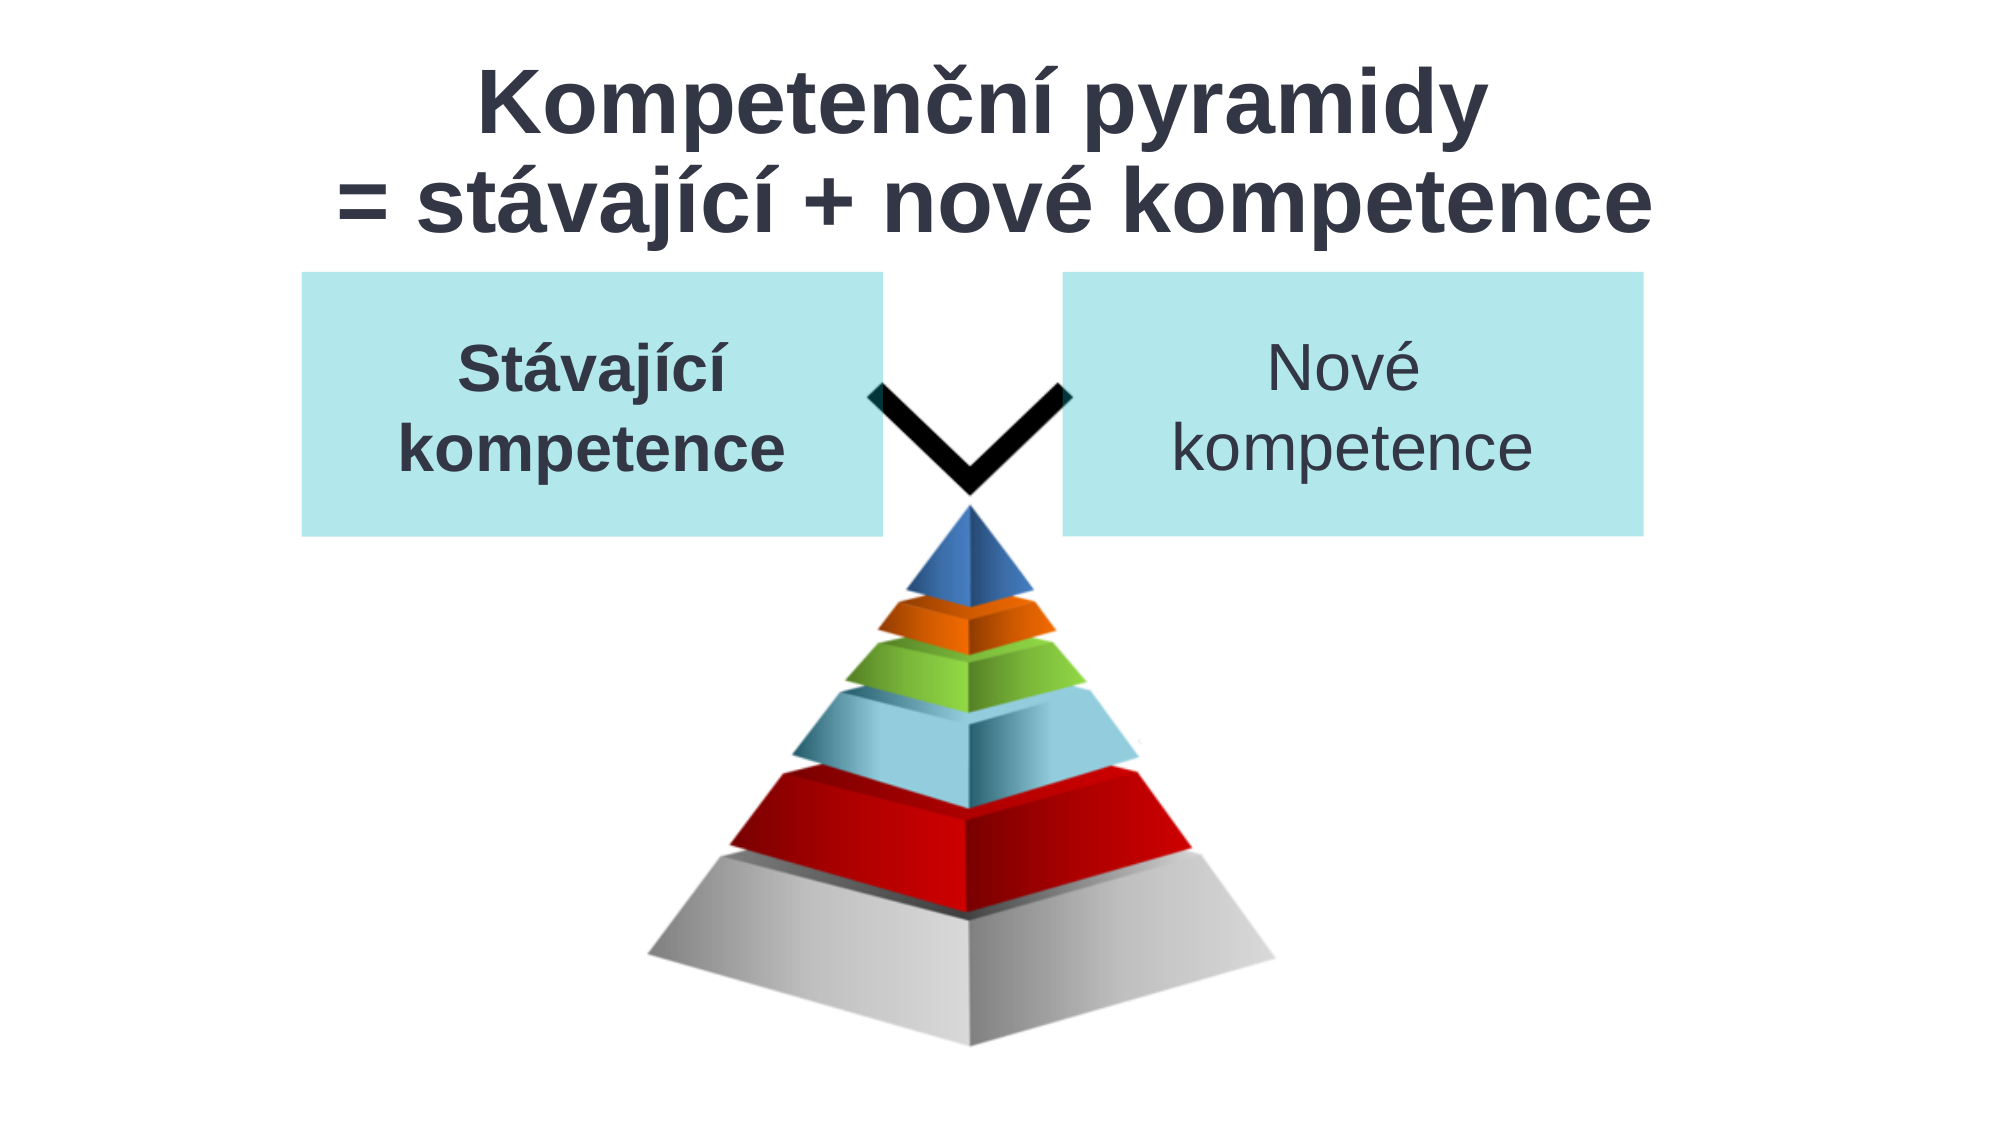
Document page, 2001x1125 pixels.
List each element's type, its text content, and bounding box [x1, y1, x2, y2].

title Kompetenční pyramidy = stávající + nové kompetence [78, 68, 1914, 239]
text_box Stávající kompetence [301, 271, 883, 537]
text_box Nové kompetence [1062, 271, 1644, 537]
picture [607, 356, 1300, 1058]
